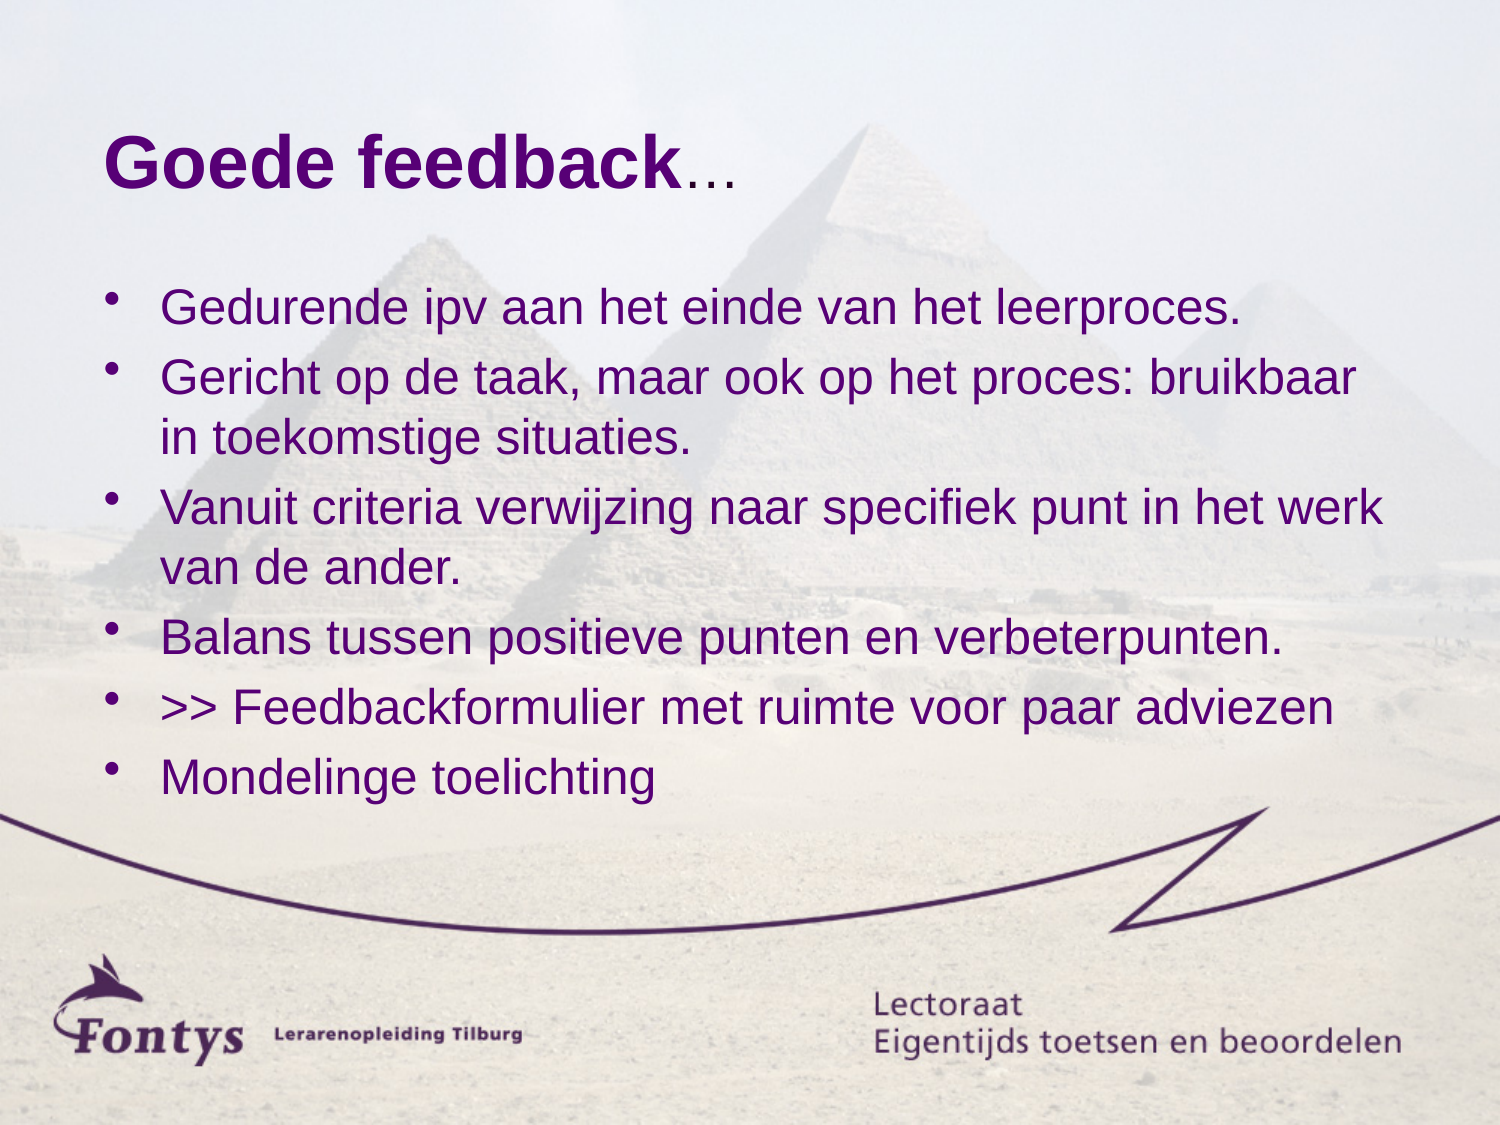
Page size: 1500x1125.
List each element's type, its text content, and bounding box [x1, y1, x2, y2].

title Goede feedback… [88, 101, 1426, 215]
picture [0, 0, 1500, 1125]
list Gedurende ipv aan het einde van het leerproces. Gericht op de taak, maar ook op het proces: bruikbaar in toekomstige situaties. Vanuit criteria verwijzing naar specifiek punt in het werk van de ander. Balans tussen positieve punten en verbeterpunten. >> Feedbackformulier met ruimte voor paar adviezen Mondelinge toelichting [88, 267, 1426, 918]
